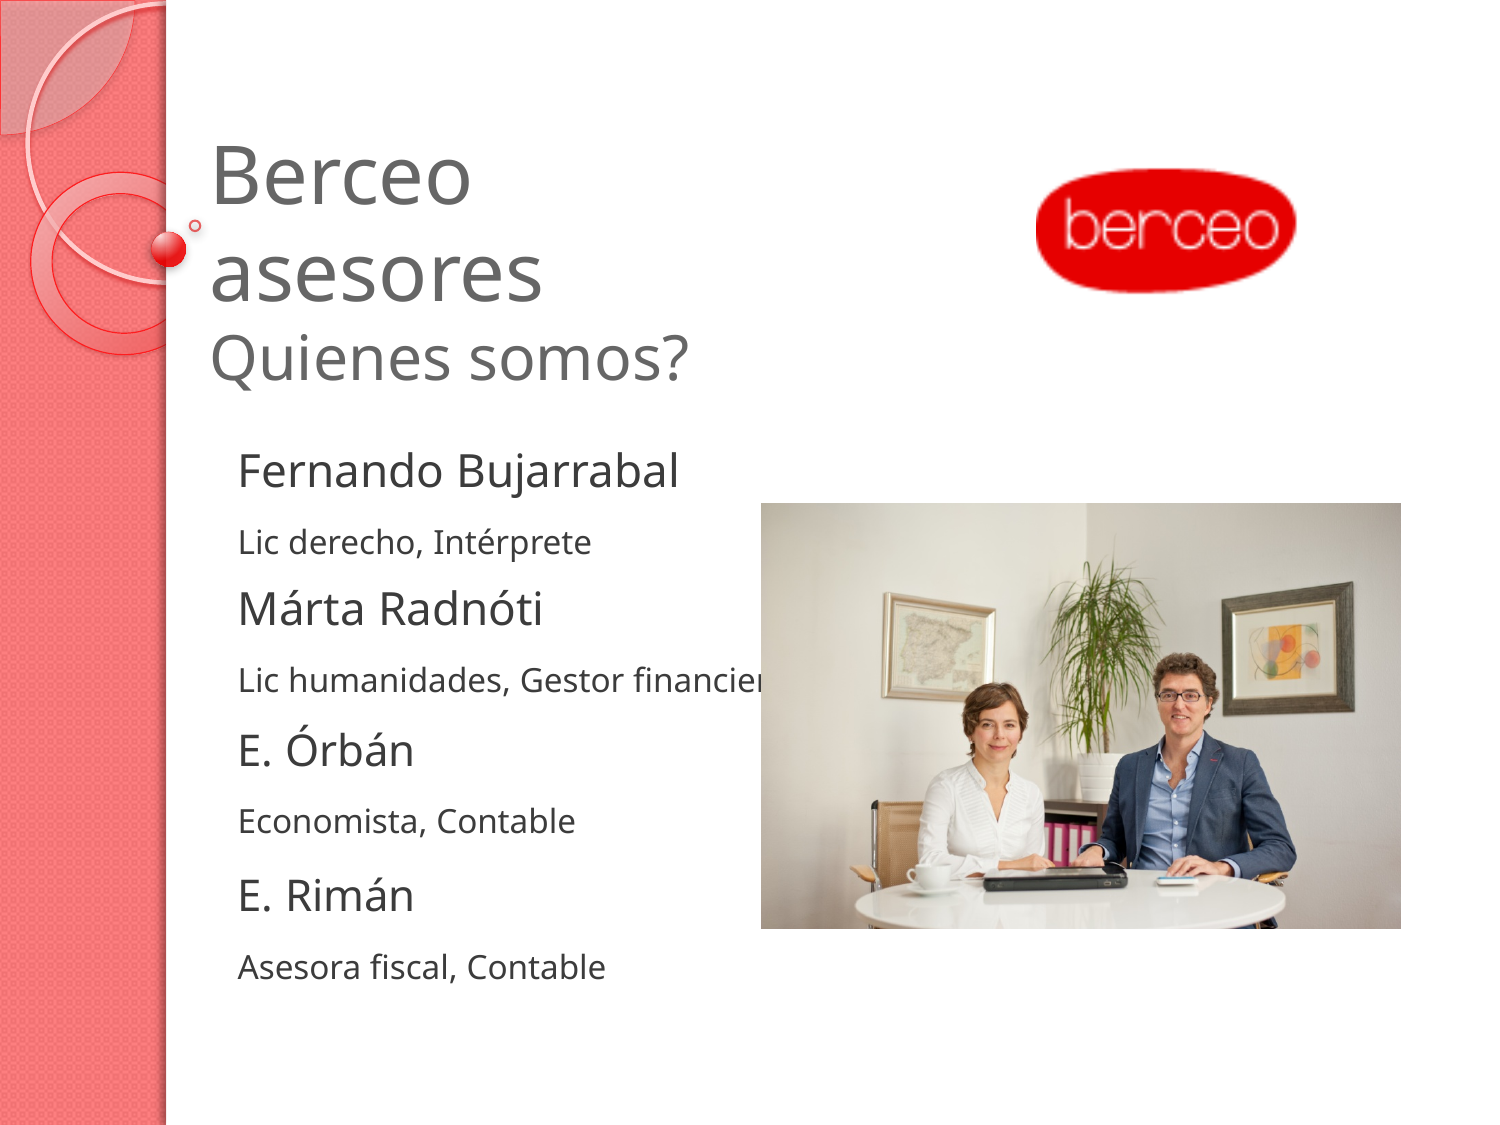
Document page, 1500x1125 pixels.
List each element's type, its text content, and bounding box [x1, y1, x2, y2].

picture [761, 503, 1401, 929]
title Berceo asesores Quienes somos? [194, 137, 833, 379]
picture [1036, 77, 1303, 315]
subtitle Fernando Bujarrabal Lic derecho, Intérprete Márta Radnóti Lic humanidades, Gestor financiero E. Órbán Economista, Contable E. Rimán Asesora fiscal, Contable [218, 408, 1434, 1012]
